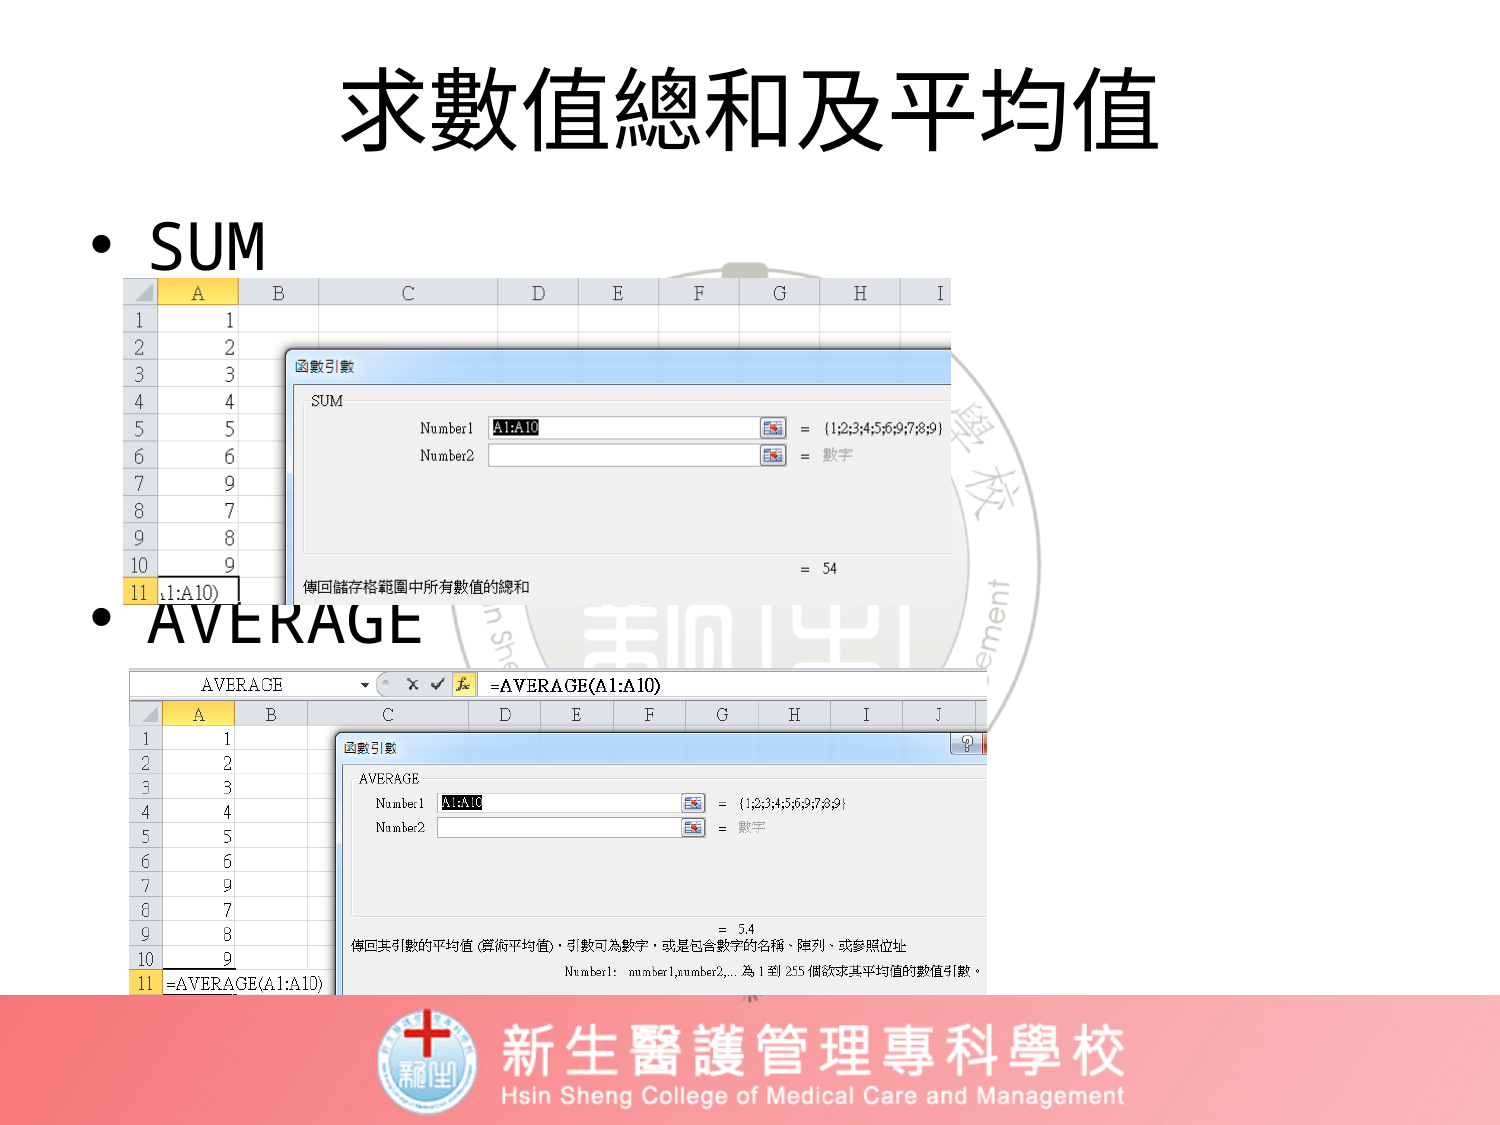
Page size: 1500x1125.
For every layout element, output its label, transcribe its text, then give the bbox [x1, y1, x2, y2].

picture [0, 668, 1500, 1125]
list SUM AVERAGE [75, 196, 1425, 976]
picture [123, 278, 951, 605]
title 求數值總和及平均值 [75, 45, 1425, 196]
